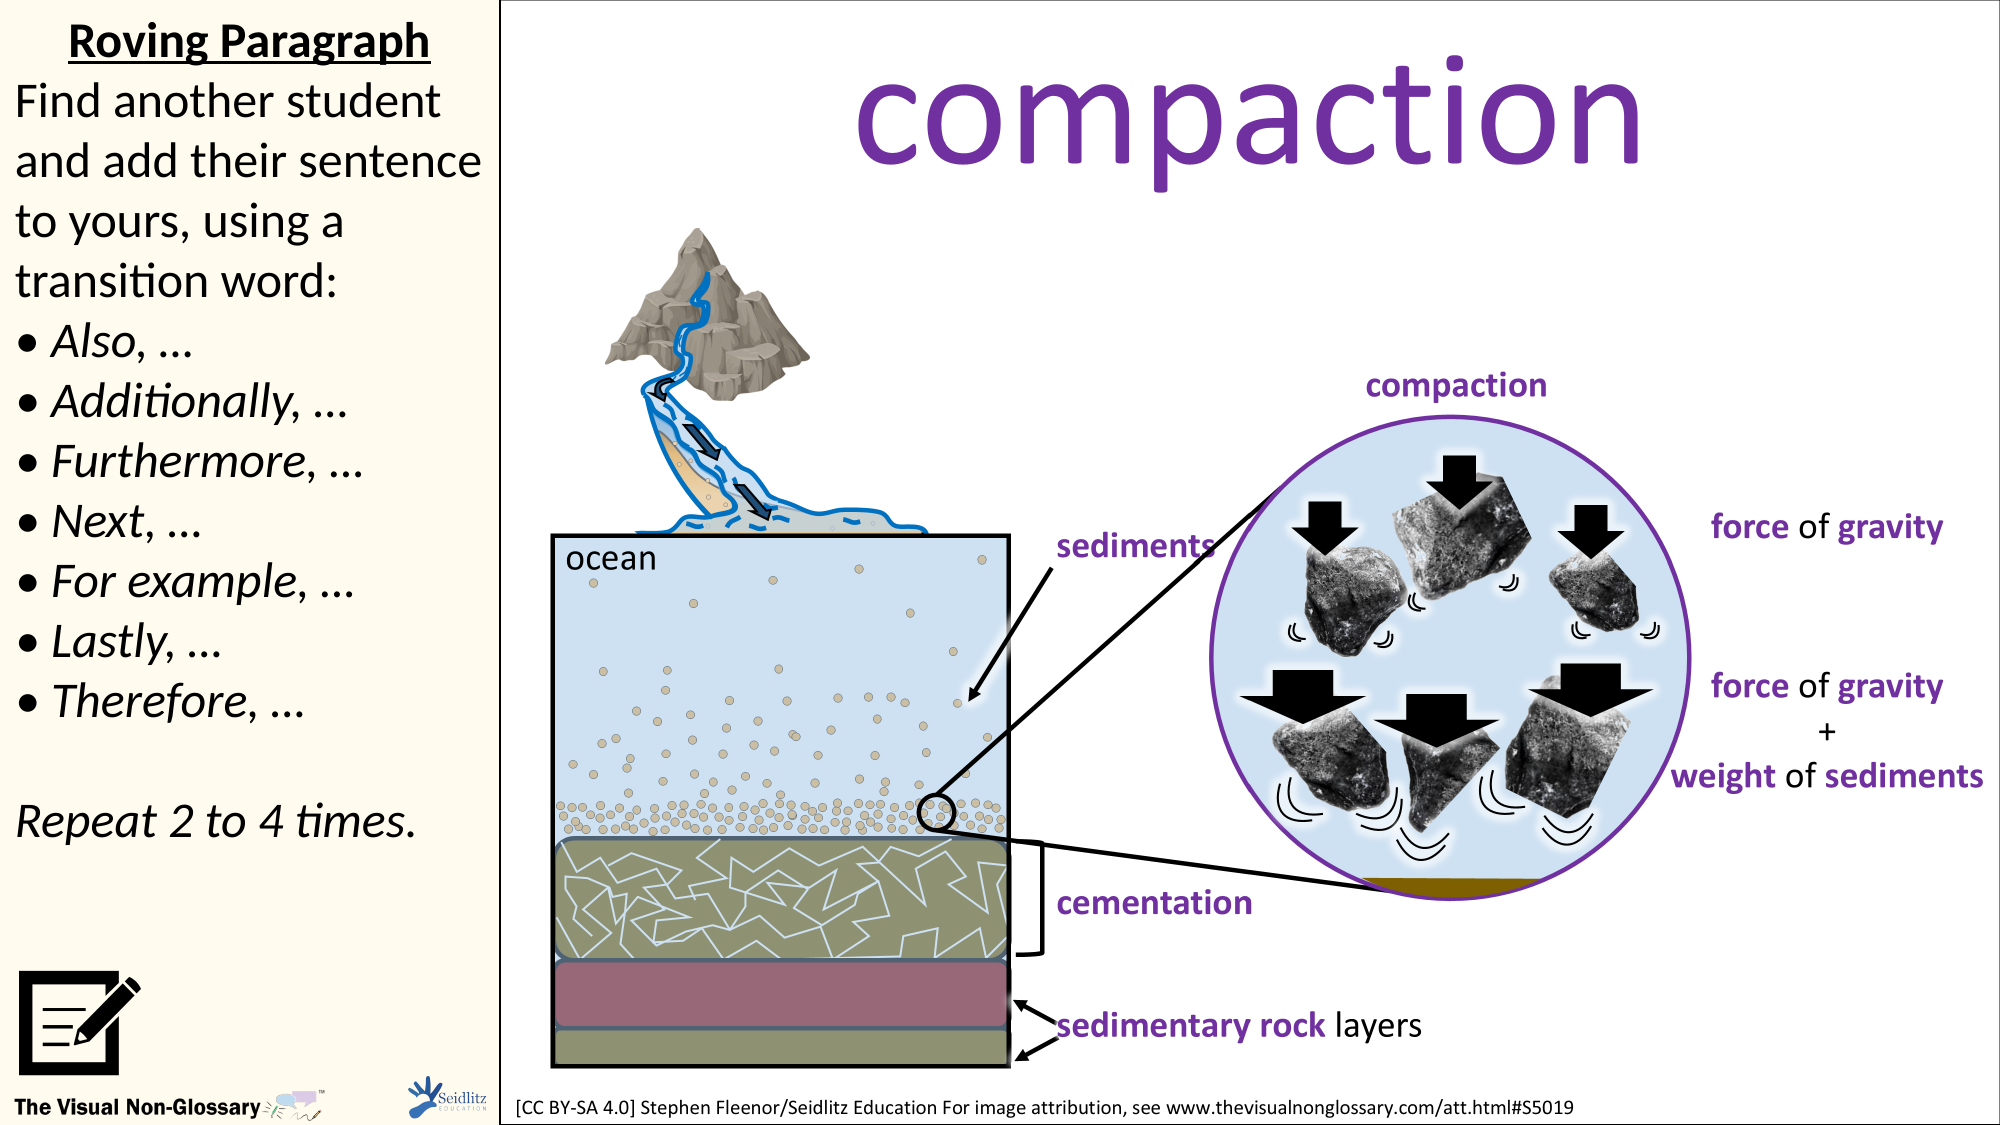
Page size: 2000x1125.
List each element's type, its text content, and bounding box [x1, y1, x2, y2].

text_box Find another student and add their sentence to yours, using a transition word:​ • Also, … • Additionally, … • Furthermore, … • Next, … • For example, … • Lastly, … • Therefore, … Repeat 2 to 4 times. [0, 59, 494, 855]
picture [403, 1073, 495, 1125]
text_box Roving Paragraph​ [53, 0, 446, 59]
picture [499, 0, 2000, 1125]
picture [0, 961, 328, 1125]
